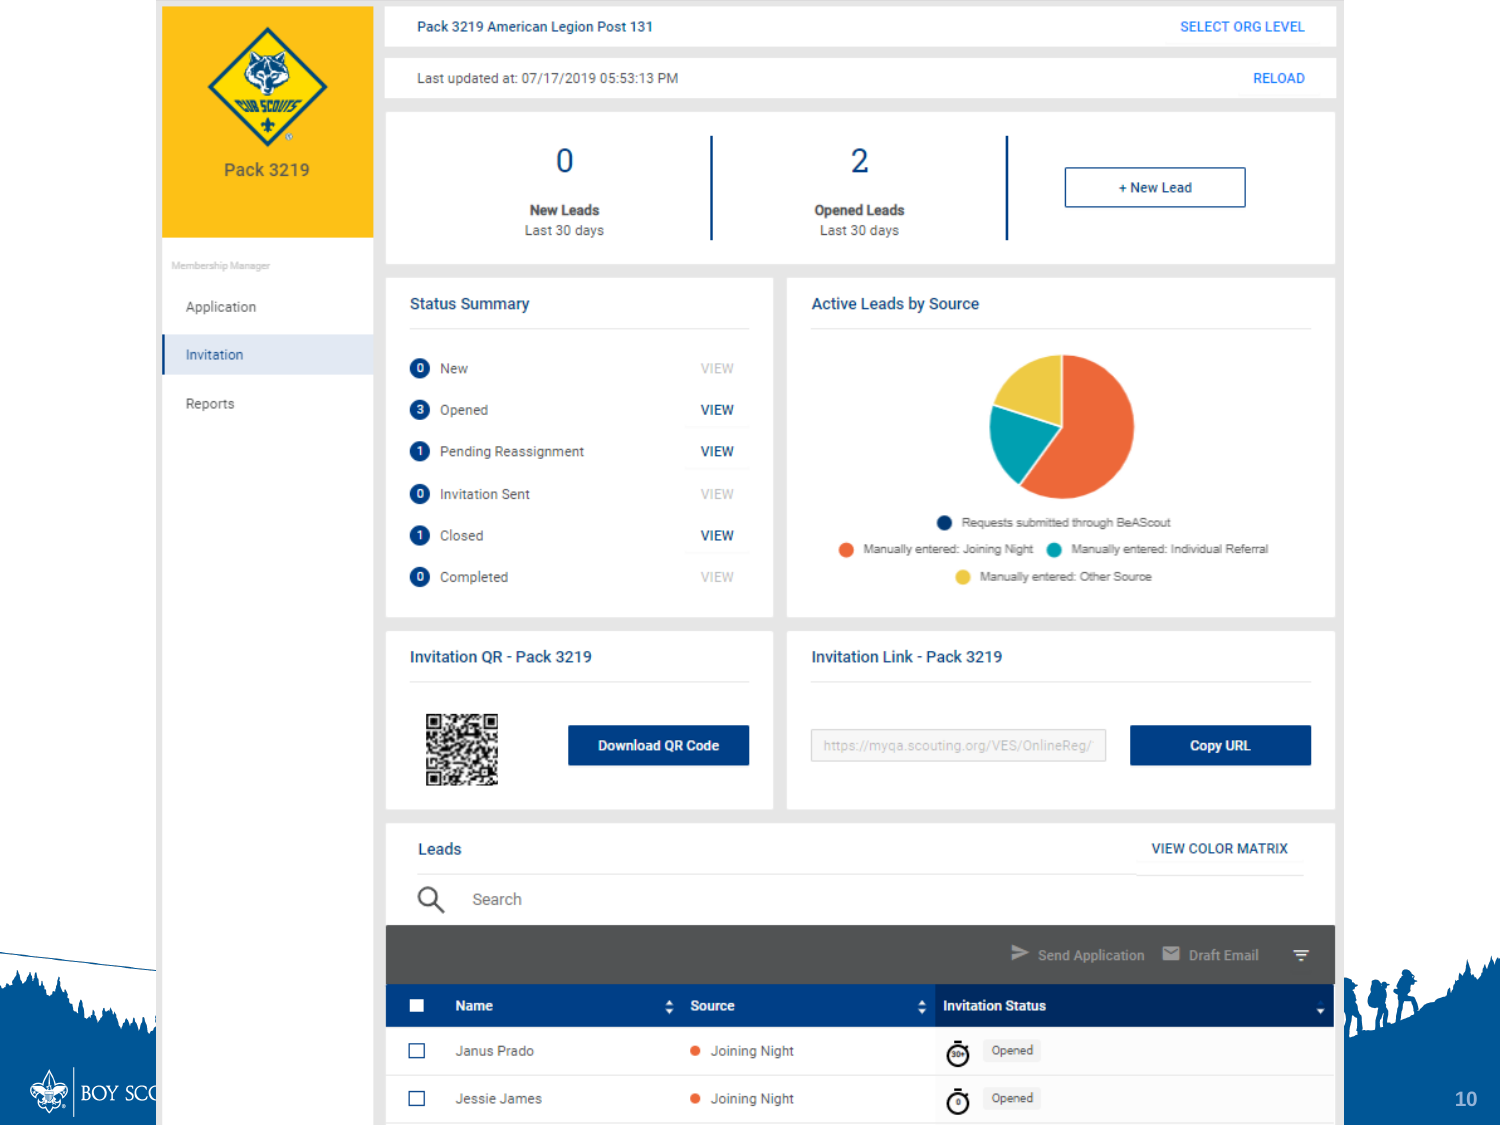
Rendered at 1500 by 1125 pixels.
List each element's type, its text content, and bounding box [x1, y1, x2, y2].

slide_number 10 [1425, 1067, 1493, 1125]
picture [0, 0, 1500, 1125]
